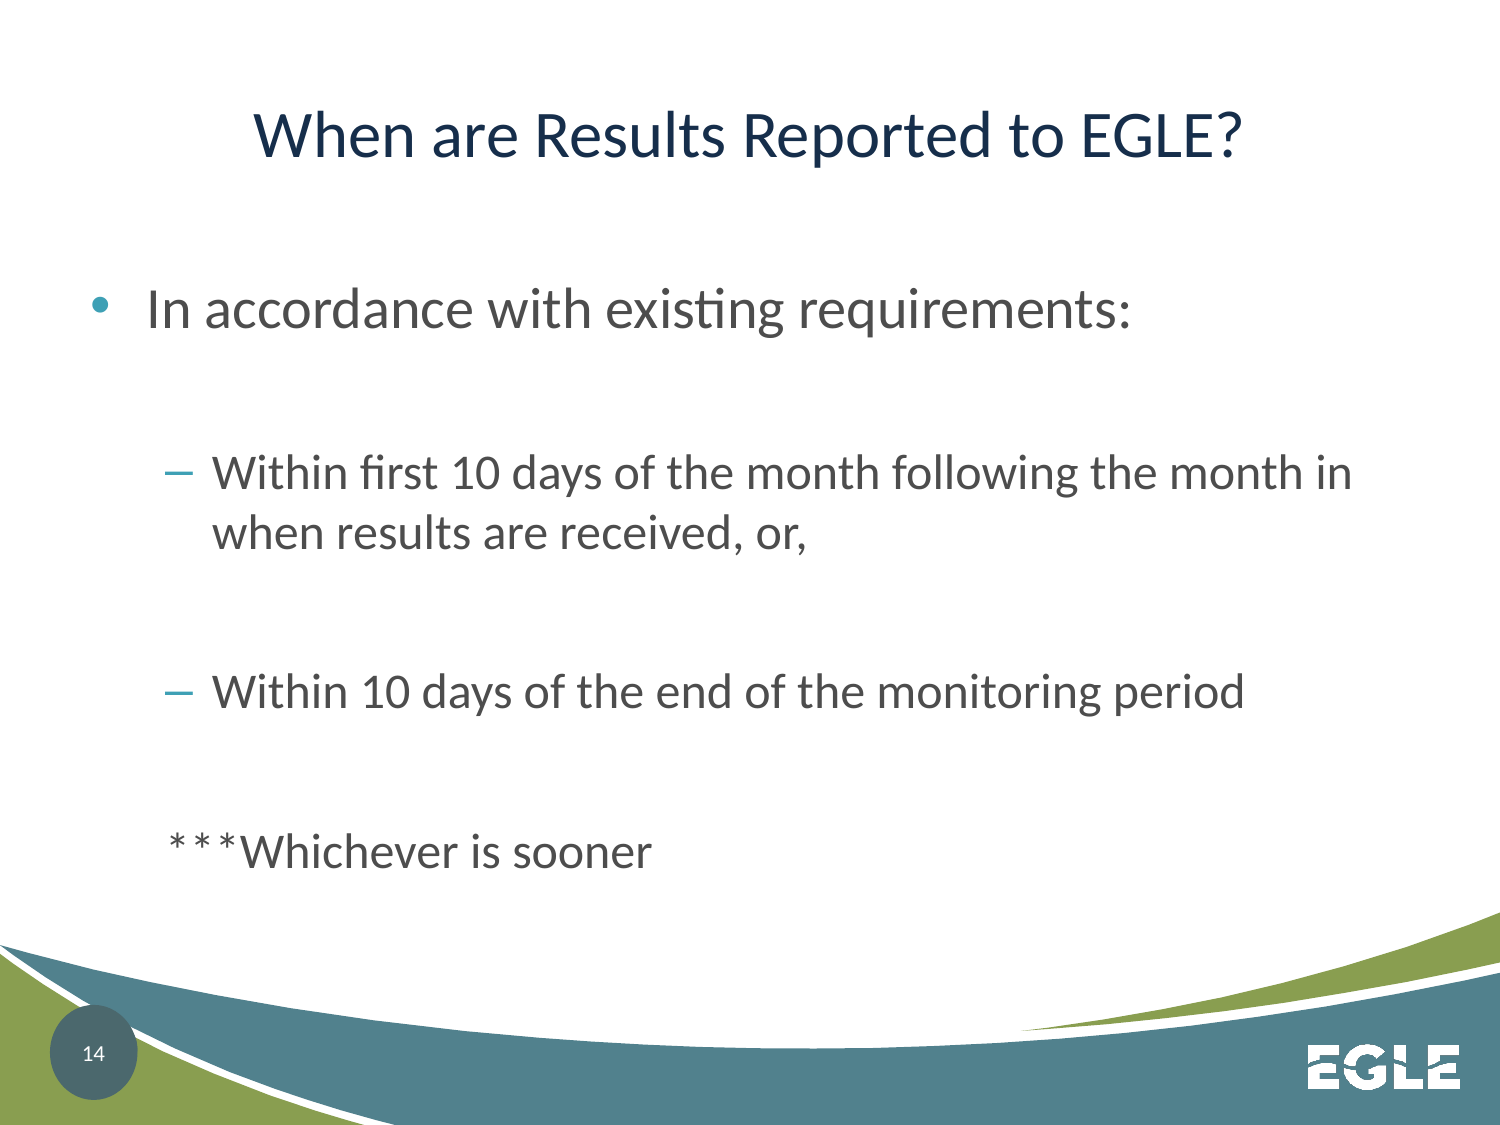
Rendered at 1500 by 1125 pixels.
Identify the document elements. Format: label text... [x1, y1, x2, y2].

title When are Results Reported to EGLE? [93, 62, 1407, 200]
list In accordance with existing requirements: Within first 10 days of the month following the month in when results are received, or, Within 10 days of the end of the monitoring period ***Whichever is sooner [75, 262, 1400, 873]
picture [1285, 1022, 1484, 1113]
